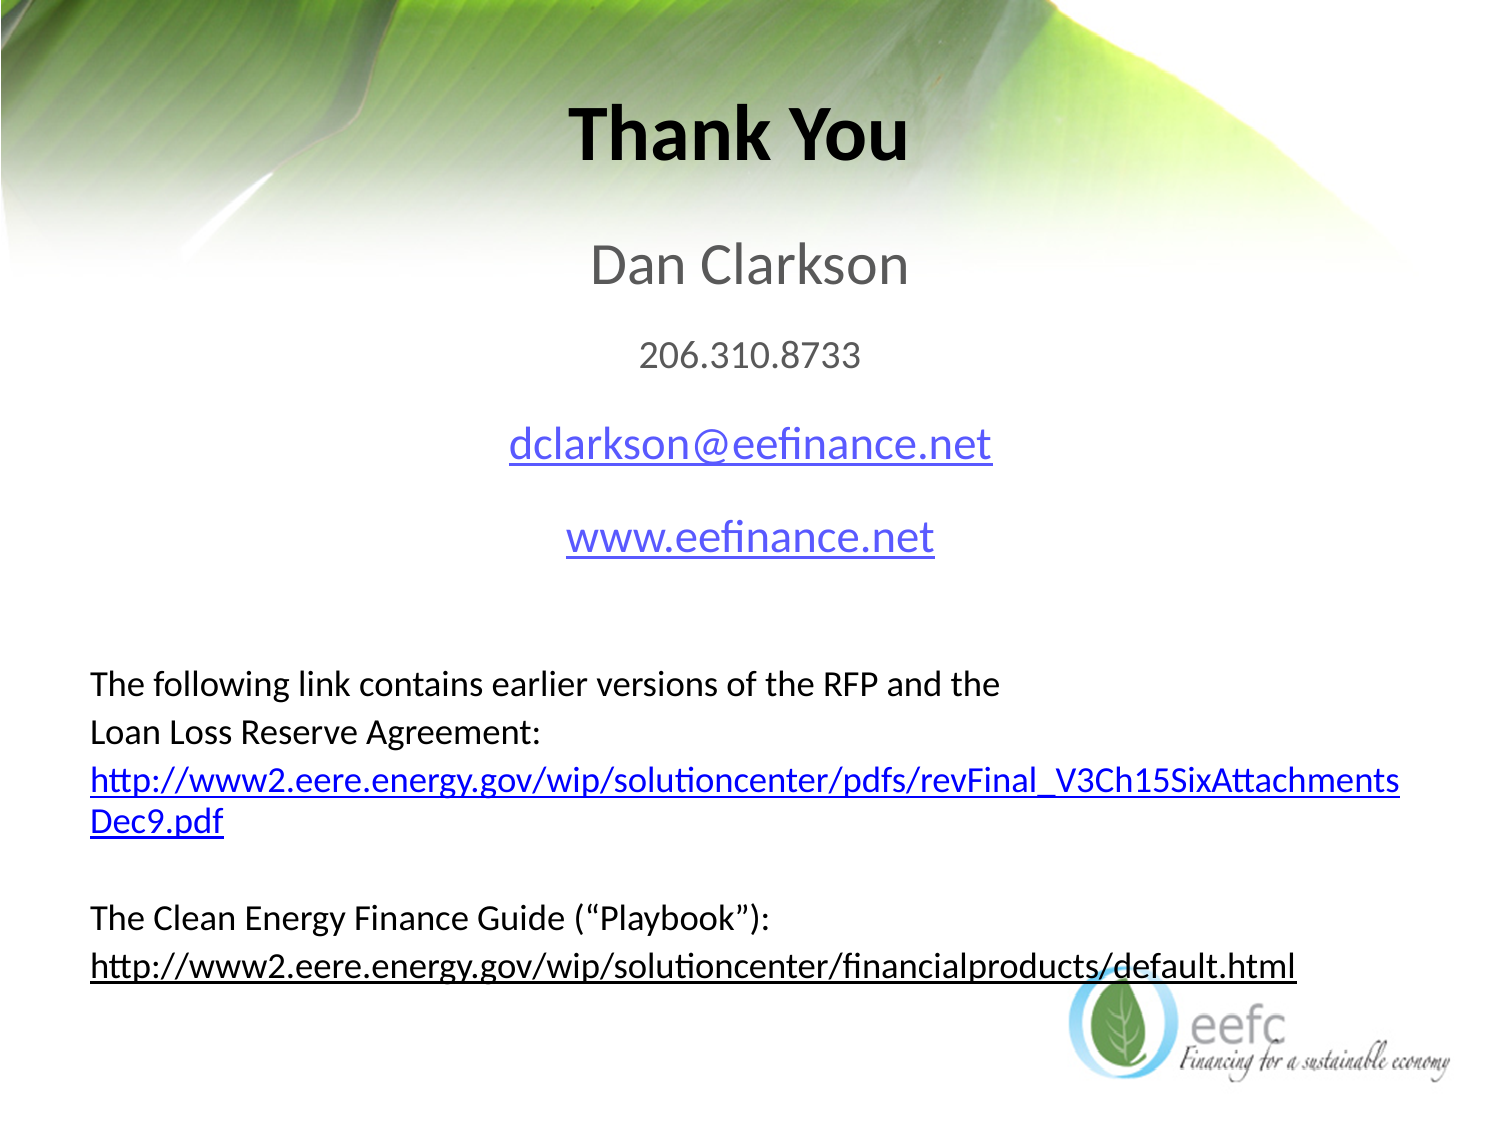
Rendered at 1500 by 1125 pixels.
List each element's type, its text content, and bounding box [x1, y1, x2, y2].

picture [0, 0, 1500, 1125]
list Thank You Dan Clarkson 206.310.8733 dclarkson@eefinance.net www.eefinance.net The following link contains earlier versions of the RFP and the Loan Loss Reserve Agreement: http://www2.eere.energy.gov/wip/solutioncenter/pdfs/revFinal_V3Ch15SixAttachmentsDec9.pdf The Clean Energy Finance Guide (“Playbook”): http://www2.eere.energy.gov/wip/solutioncenter/financialproducts/default.html [74, 24, 1426, 963]
